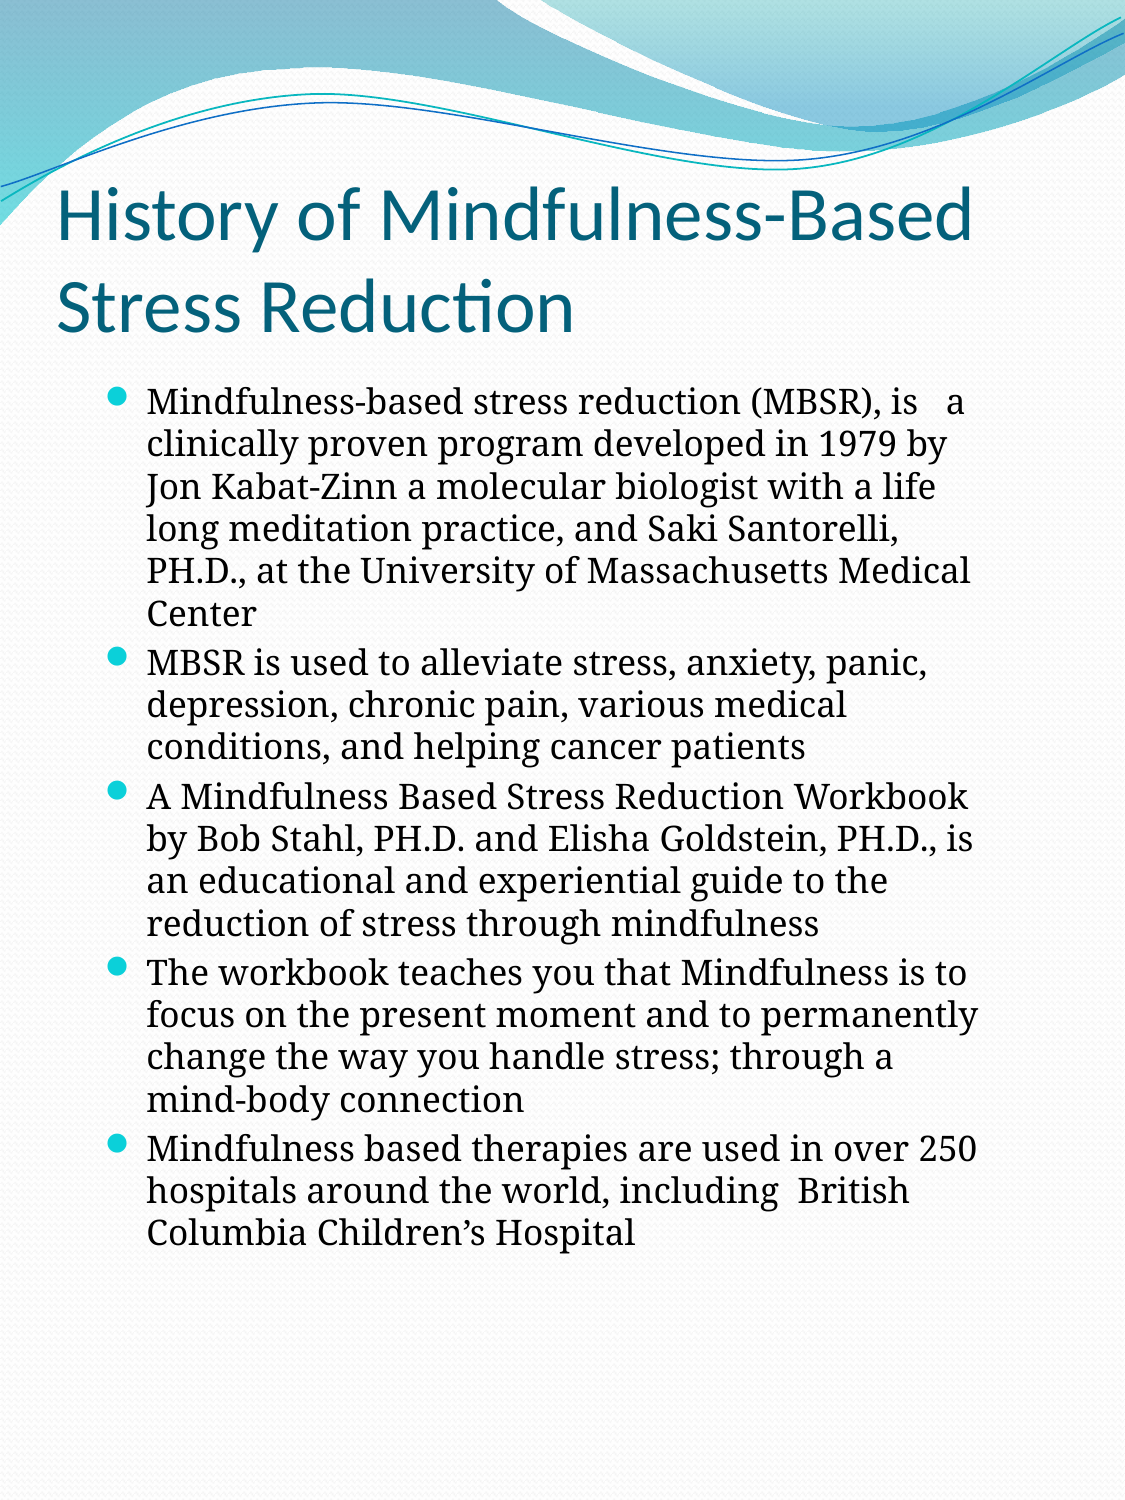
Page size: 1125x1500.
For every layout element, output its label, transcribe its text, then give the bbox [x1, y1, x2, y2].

title History of Mindfulness-Based Stress Reduction [56, 154, 1047, 349]
list Mindfulness-based stress reduction (MBSR), is a clinically proven program developed in 1979 by Jon Kabat-Zinn a molecular biologist with a life long meditation practice, and Saki Santorelli, PH.D., at the University of Massachusetts Medical Center MBSR is used to alleviate stress, anxiety, panic, depression, chronic pain, various medical conditions, and helping cancer patients A Mindfulness Based Stress Reduction Workbook by Bob Stahl, PH.D. and Elisha Goldstein, PH.D., is an educational and experiential guide to the reduction of stress through mindfulness The workbook teaches you that Mindfulness is to focus on the present moment and to permanently change the way you handle stress; through a mind-body connection Mindfulness based therapies are used in over 250 hospitals around the world, including British Columbia Children’s Hospital [90, 371, 1002, 1270]
